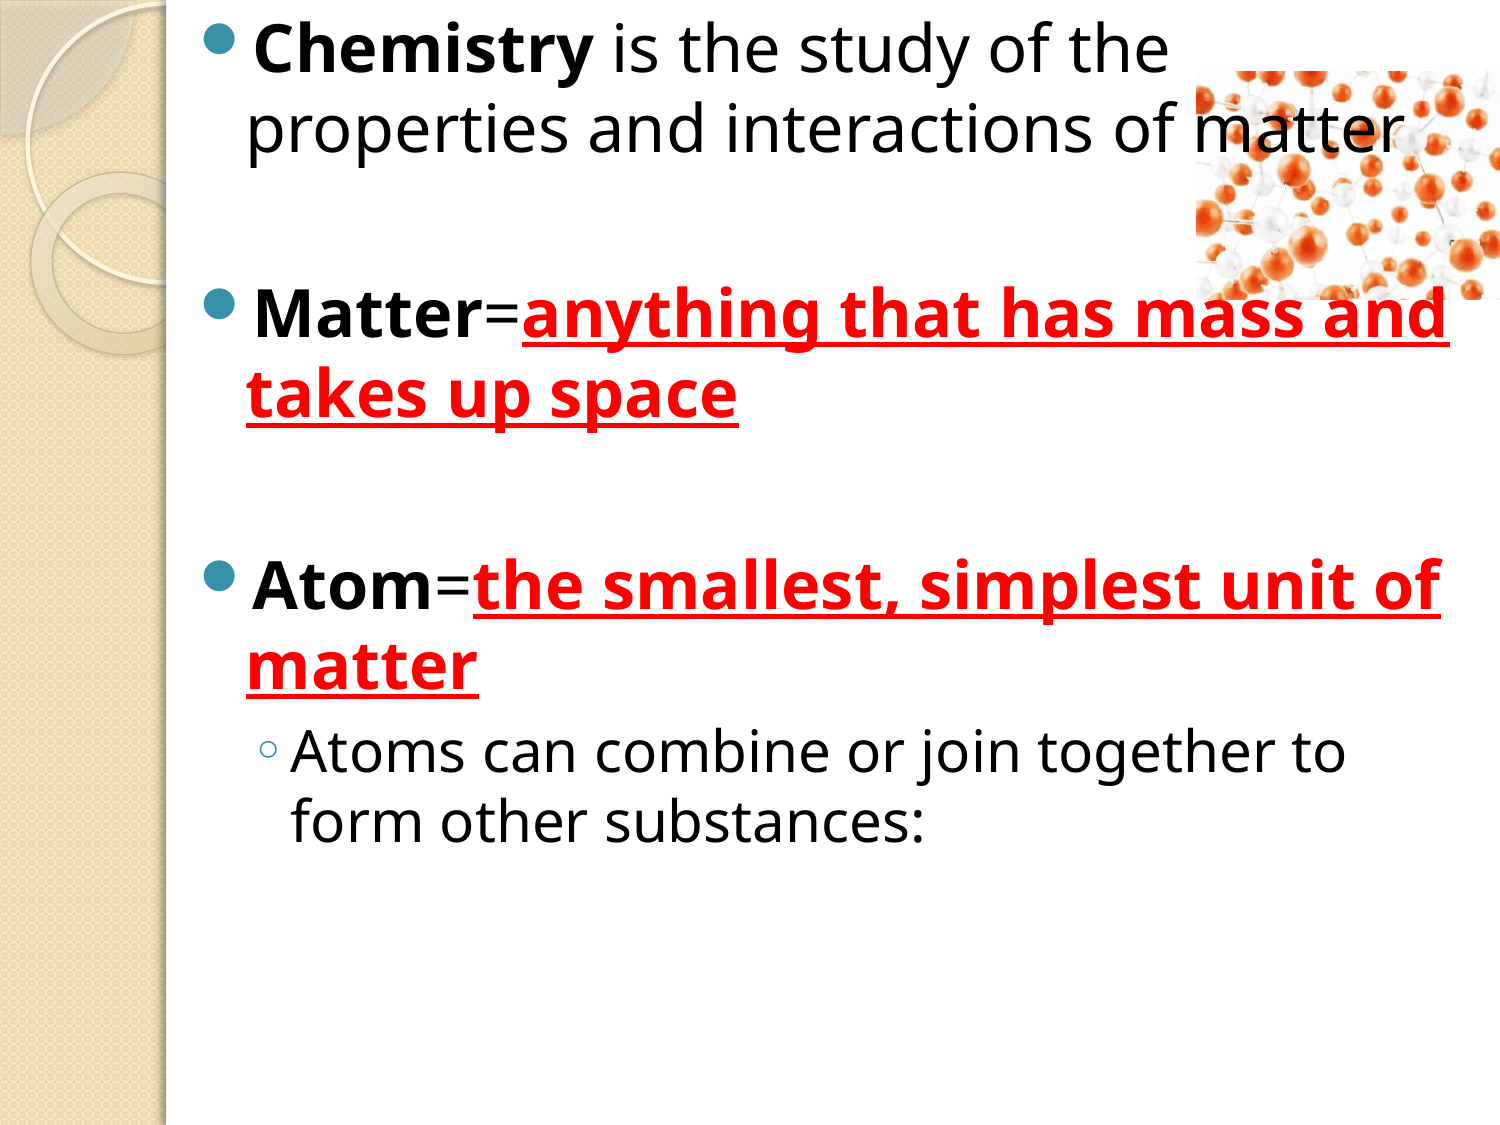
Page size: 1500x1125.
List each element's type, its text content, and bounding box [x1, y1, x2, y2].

list Chemistry is the study of the properties and interactions of matter Matter=anything that has mass and takes up space Atom=the smallest, simplest unit of matter Atoms can combine or join together to form other substances: [171, 0, 1484, 873]
picture [1195, 71, 1500, 301]
